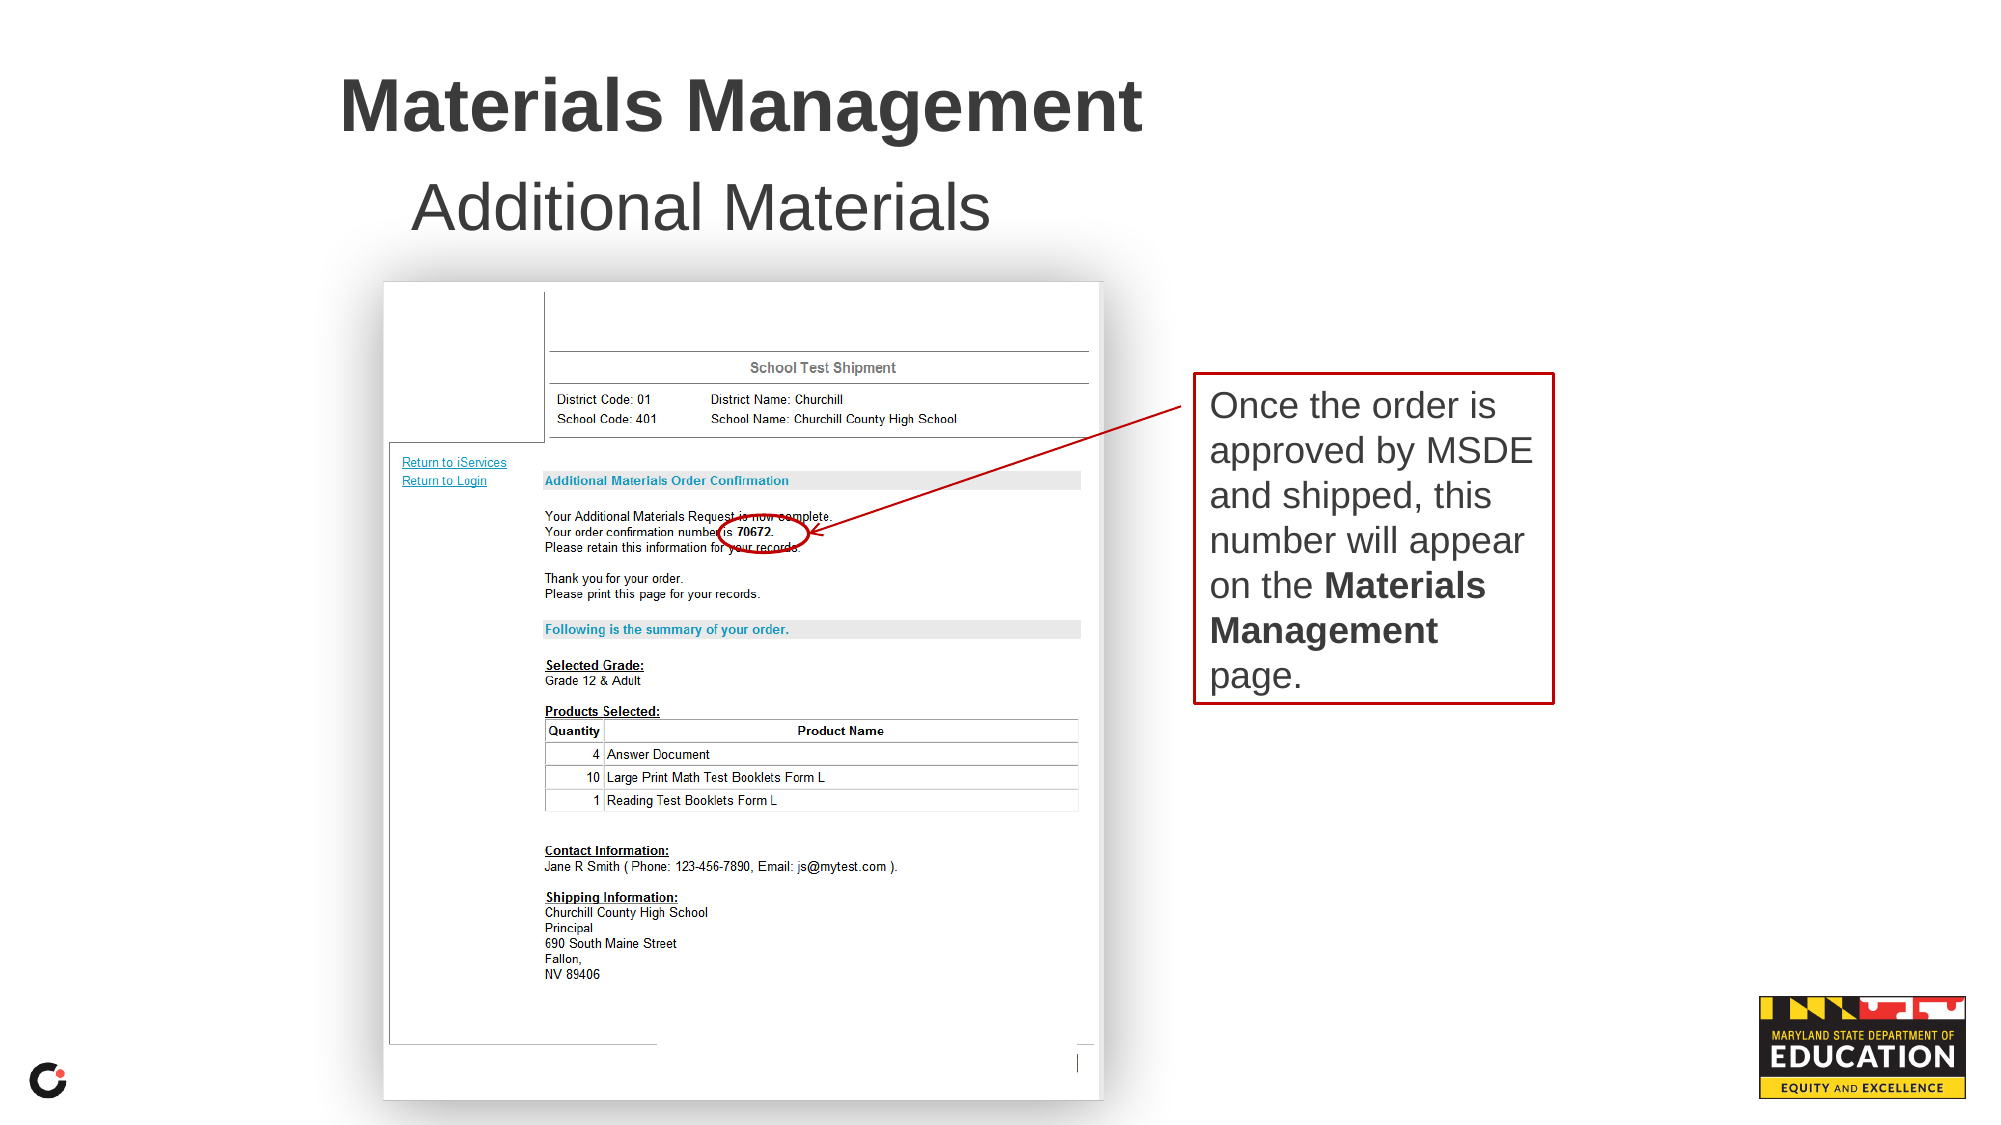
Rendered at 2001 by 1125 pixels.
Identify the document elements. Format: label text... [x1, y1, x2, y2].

text_box Additional Materials [397, 156, 1630, 252]
picture [28, 1061, 67, 1099]
picture [383, 281, 1104, 1101]
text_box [808, 406, 1182, 534]
title Materials Management [324, 45, 1675, 169]
picture [1759, 996, 1966, 1099]
text_box Once the order is approved by MSDE and shipped, this number will appear on the Materials Management page. [1194, 373, 1554, 704]
